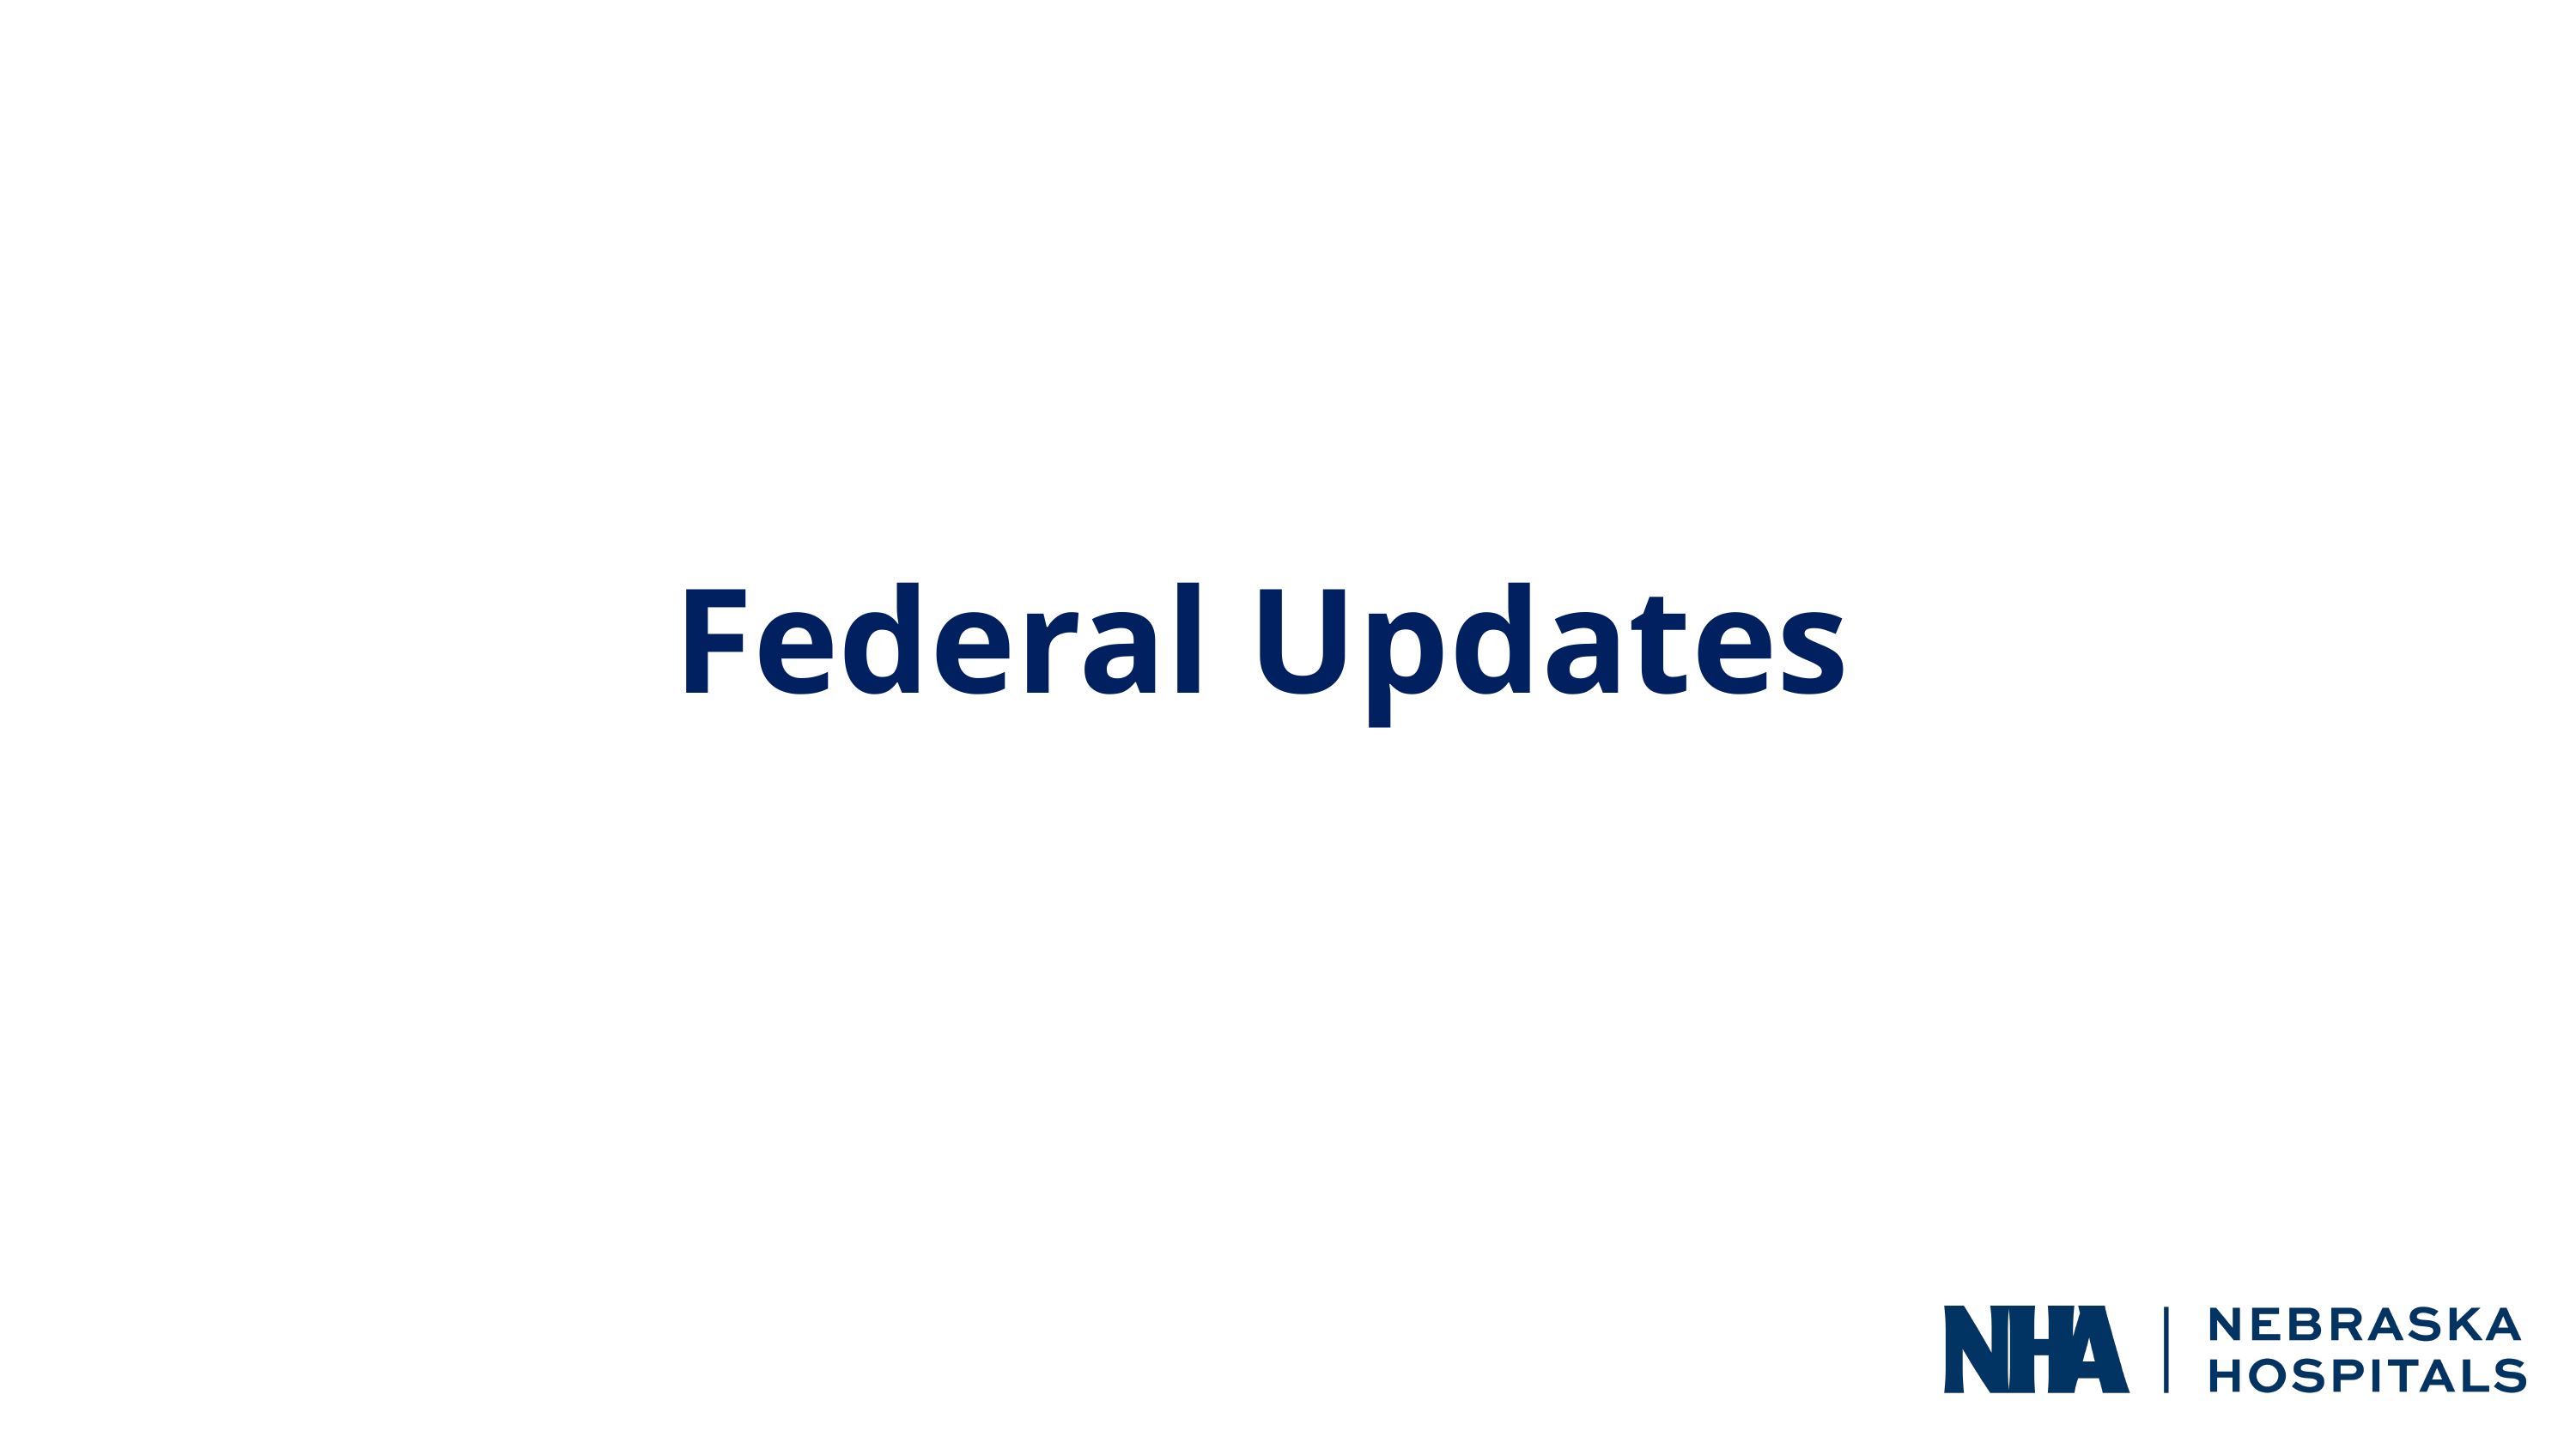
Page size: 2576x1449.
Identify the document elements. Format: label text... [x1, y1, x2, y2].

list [1931, 1288, 2538, 1410]
text_box Federal Updates [660, 542, 1862, 903]
